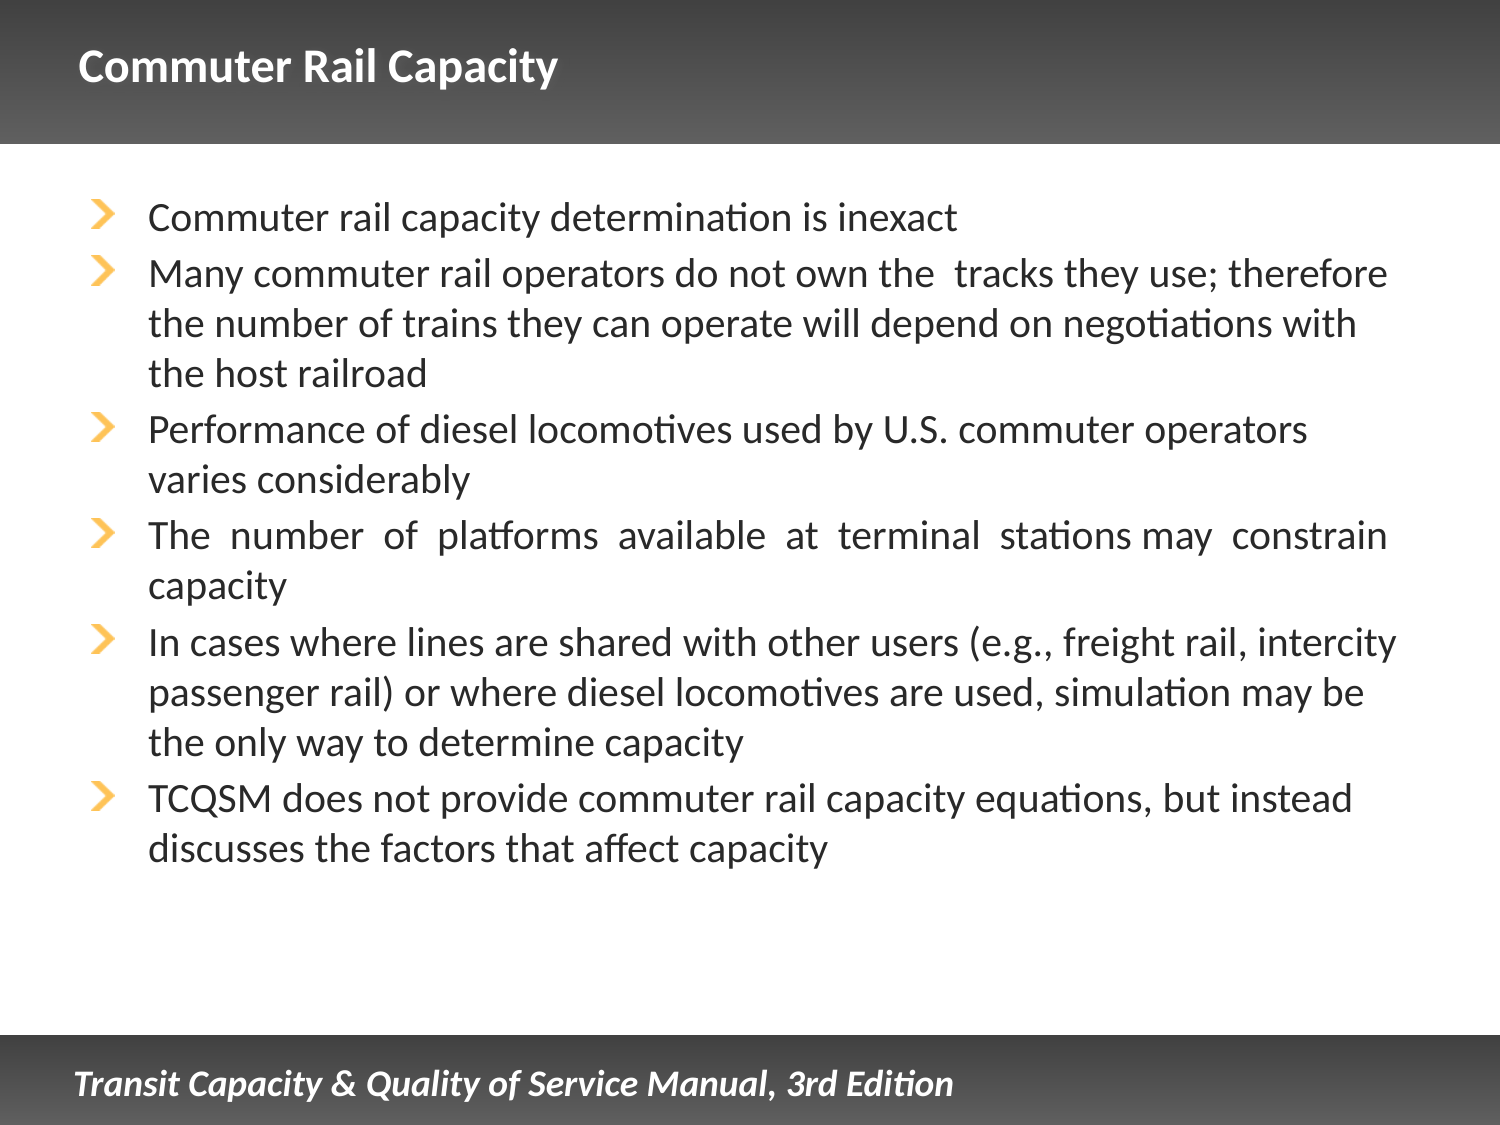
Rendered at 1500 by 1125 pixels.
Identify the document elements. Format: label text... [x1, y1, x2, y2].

picture [91, 624, 115, 654]
picture [91, 412, 115, 442]
picture [91, 199, 115, 229]
title Commuter Rail Capacity [78, 14, 1431, 134]
picture [91, 255, 115, 286]
picture [91, 781, 115, 811]
list Commuter rail capacity determination is inexact Many commuter rail operators do not own the tracks they use; therefore the number of trains they can operate will depend on negotiations with the host railroad Performance of diesel locomotives used by U.S. commuter operators varies considerably The number of platforms available at terminal stations may constrain capacity In cases where lines are shared with other users (e.g., freight rail, intercity passenger rail) or where diesel locomotives are used, simulation may be the only way to determine capacity TCQSM does not provide commuter rail capacity equations, but instead discusses the factors that affect capacity [76, 181, 1432, 1008]
picture [91, 518, 115, 548]
